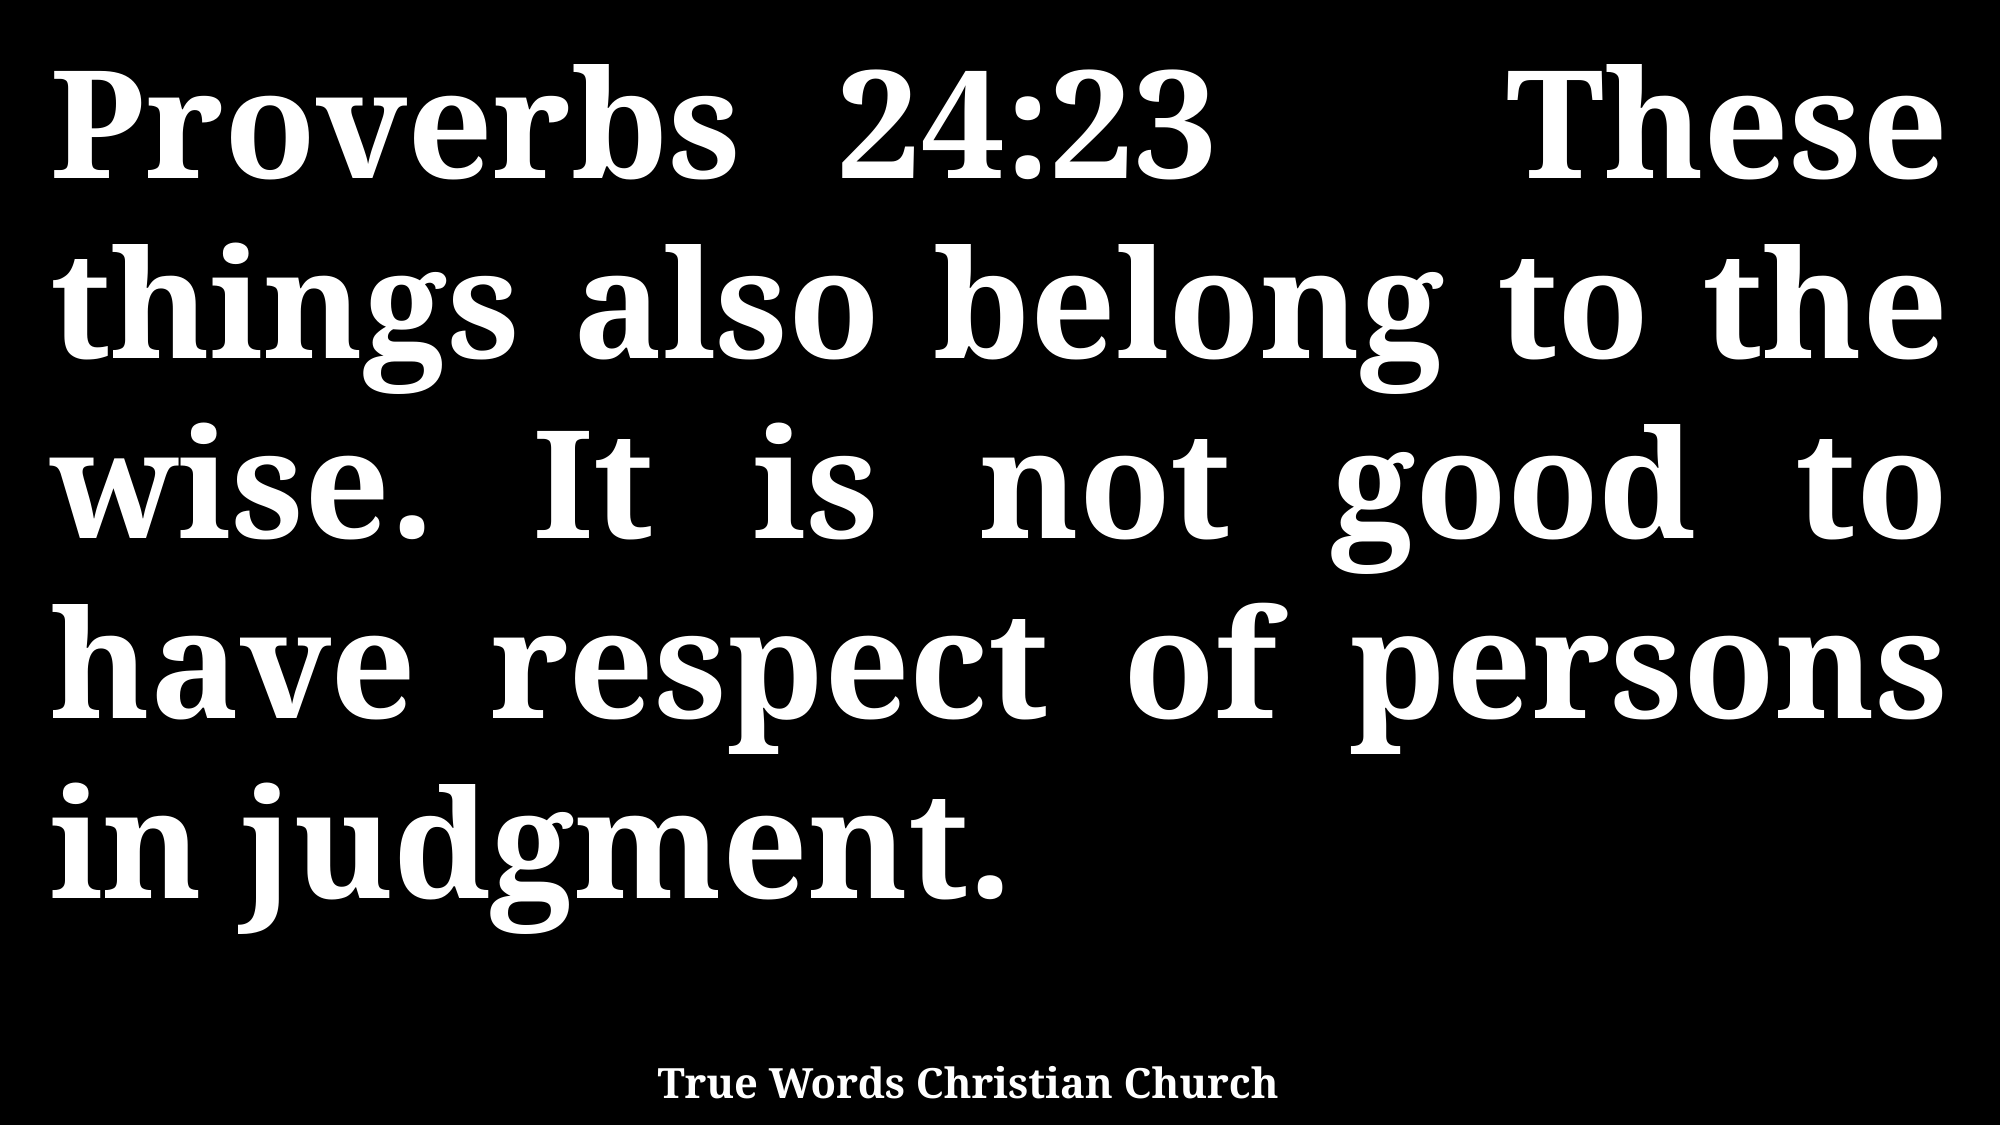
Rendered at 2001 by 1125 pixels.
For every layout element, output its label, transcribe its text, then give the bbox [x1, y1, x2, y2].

text_box True Words Christian Church [642, 1049, 1294, 1114]
text_box Proverbs 24:23 These things also belong to the wise. It is not good to have respect of persons in judgment. [35, 21, 1965, 937]
